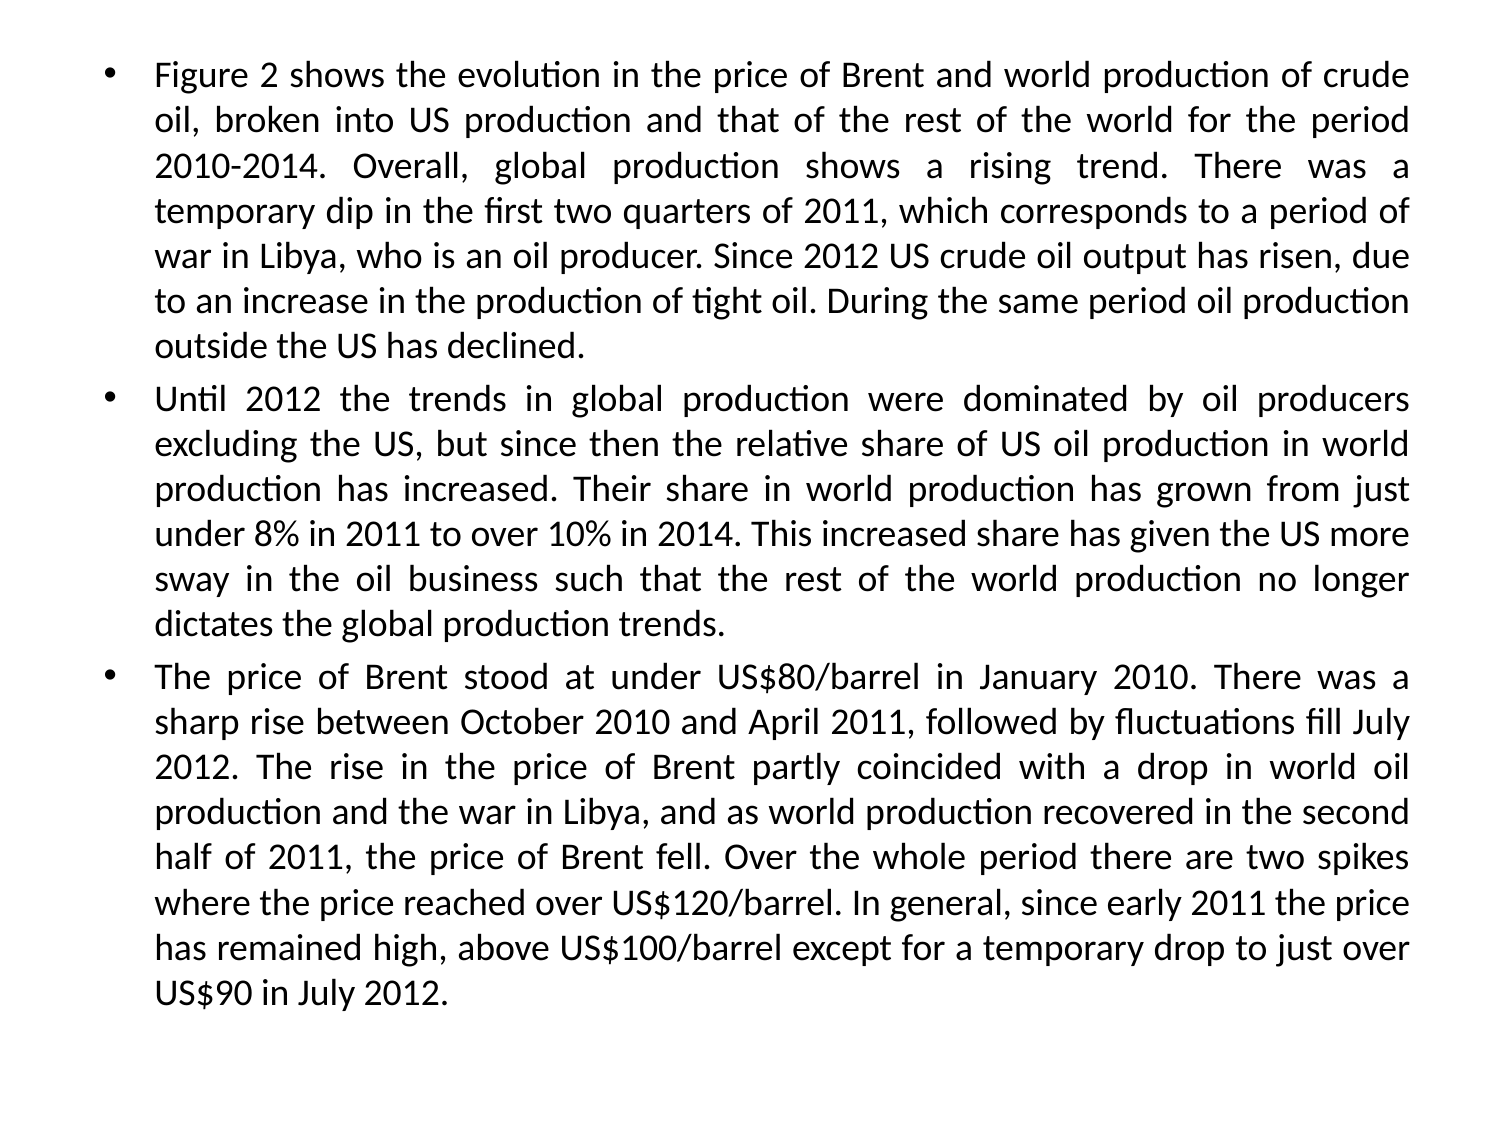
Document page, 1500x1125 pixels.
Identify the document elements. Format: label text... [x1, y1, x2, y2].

list Figure 2 shows the evolution in the price of Brent and world production of crude oil, broken into US production and that of the rest of the world for the period 2010-2014. Overall, global production shows a rising trend. There was a temporary dip in the first two quarters of 2011, which corresponds to a period of war in Libya, who is an oil producer. Since 2012 US crude oil output has risen, due to an increase in the production of tight oil. During the same period oil production outside the US has declined. Until 2012 the trends in global production were dominated by oil producers excluding the US, but since then the relative share of US oil production in world production has increased. Their share in world production has grown from just under 8% in 2011 to over 10% in 2014. This increased share has given the US more sway in the oil business such that the rest of the world production no longer dictates the global production trends. The price of Brent stood at under US$80/barrel in January 2010. There was a sharp rise between October 2010 and April 2011, followed by fluctuations fill July 2012. The rise in the price of Brent partly coincided with a drop in world oil production and the war in Libya, and as world production recovered in the second half of 2011, the price of Brent fell. Over the whole period there are two spikes where the price reached over US$120/barrel. In general, since early 2011 the price has remained high, above US$100/barrel except for a temporary drop to just over US$90 in July 2012. [88, 42, 1425, 1059]
